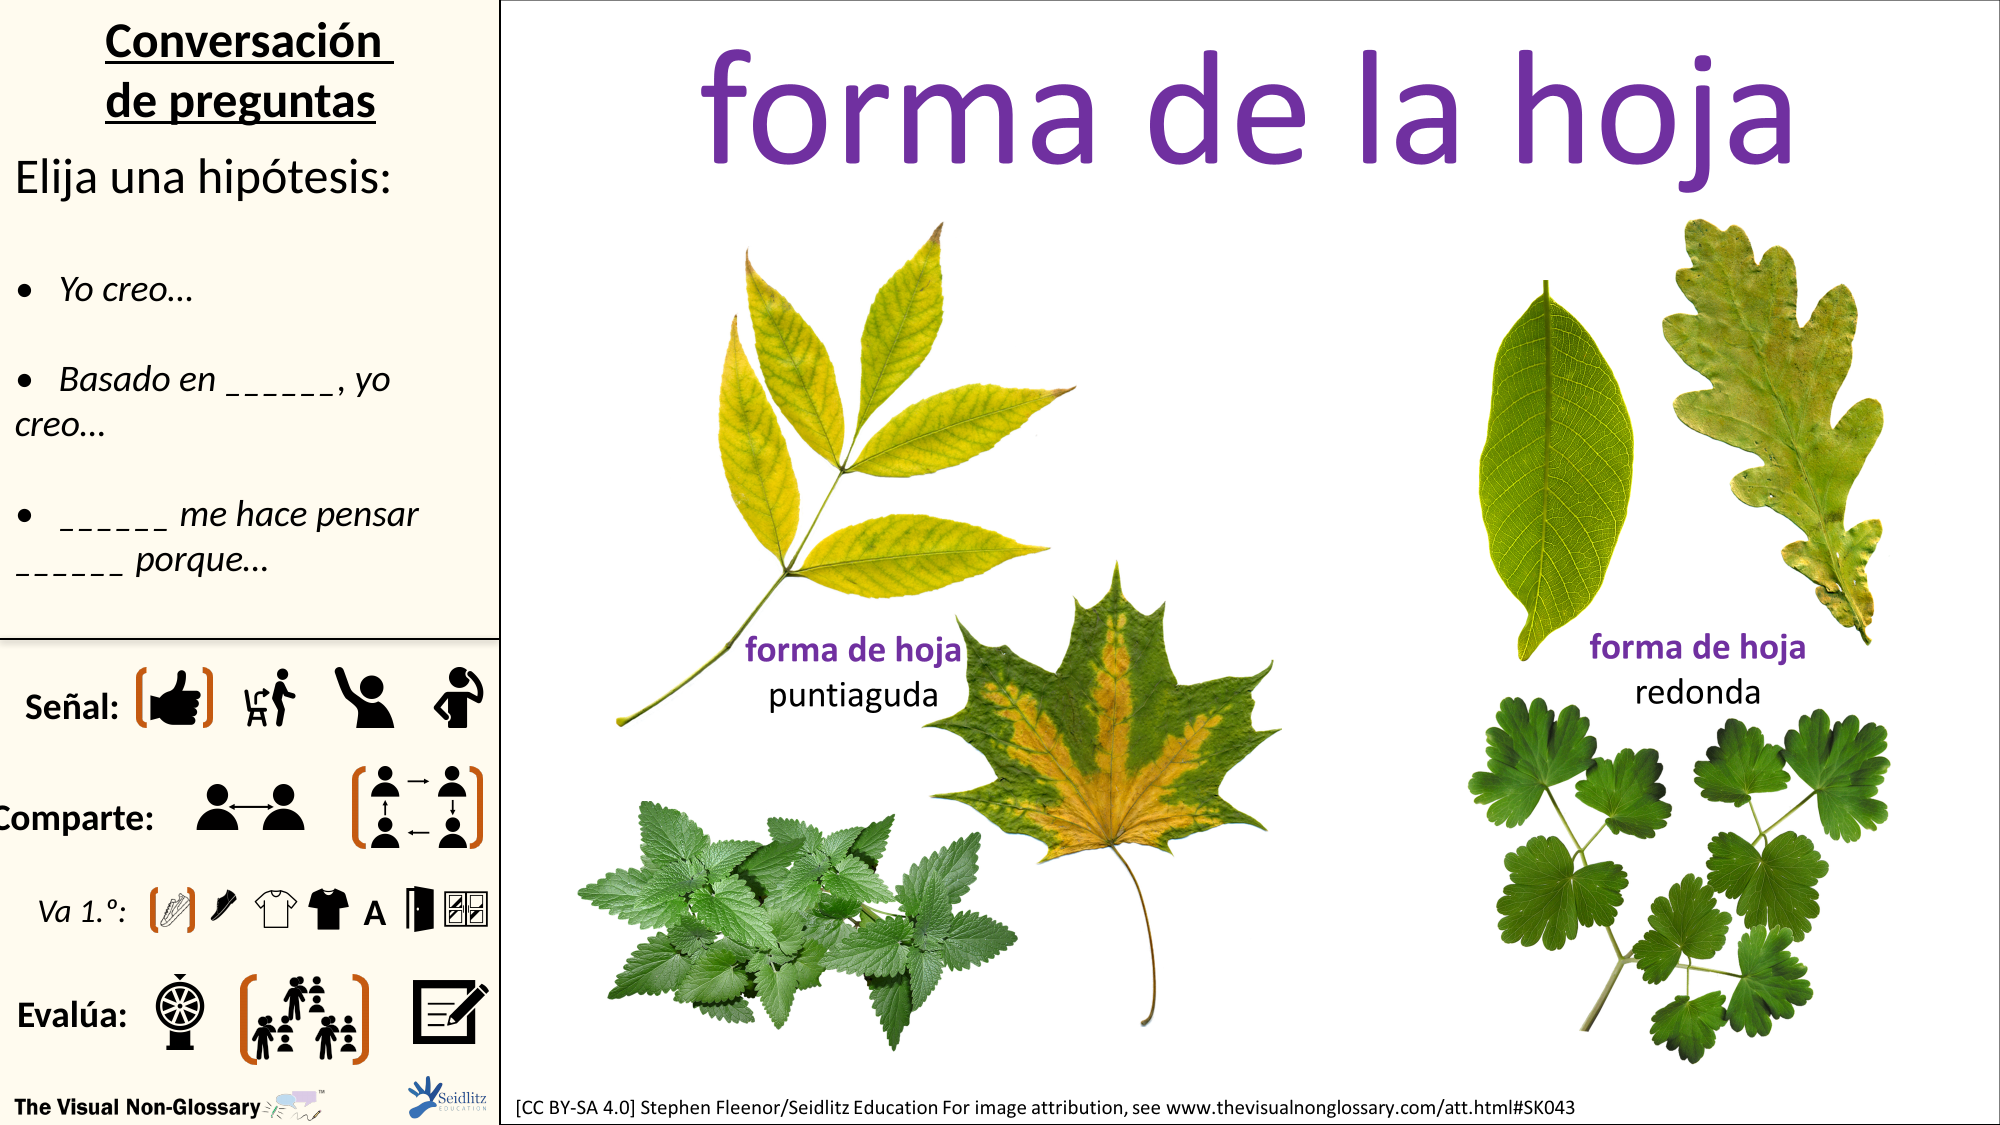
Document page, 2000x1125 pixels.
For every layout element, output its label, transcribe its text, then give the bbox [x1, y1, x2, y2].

text_box Comparte: [0, 785, 170, 846]
picture [202, 886, 241, 925]
picture [397, 886, 490, 932]
picture [403, 1073, 495, 1125]
picture [428, 667, 490, 728]
text_box Va 1.º: [22, 881, 143, 937]
picture [142, 974, 218, 1051]
picture [149, 886, 196, 934]
text_box Evalúa: [2, 982, 137, 1043]
text_box Elija una hipótesis: [0, 135, 494, 211]
text_box Señal: [10, 674, 135, 735]
picture [239, 974, 370, 1066]
picture [334, 667, 395, 728]
text_box A [348, 880, 402, 941]
picture [136, 667, 214, 728]
picture [499, 0, 2000, 1125]
text_box Conversación de preguntas [90, 0, 409, 135]
picture [239, 667, 301, 728]
picture [194, 784, 307, 830]
text_box • Yo creo… • Basado en ______, yo creo… • ______ me hace pensar ______ porque… [0, 211, 494, 587]
picture [305, 886, 352, 932]
picture [0, 1084, 328, 1125]
picture [413, 974, 490, 1051]
picture [253, 886, 299, 932]
picture [352, 766, 484, 850]
